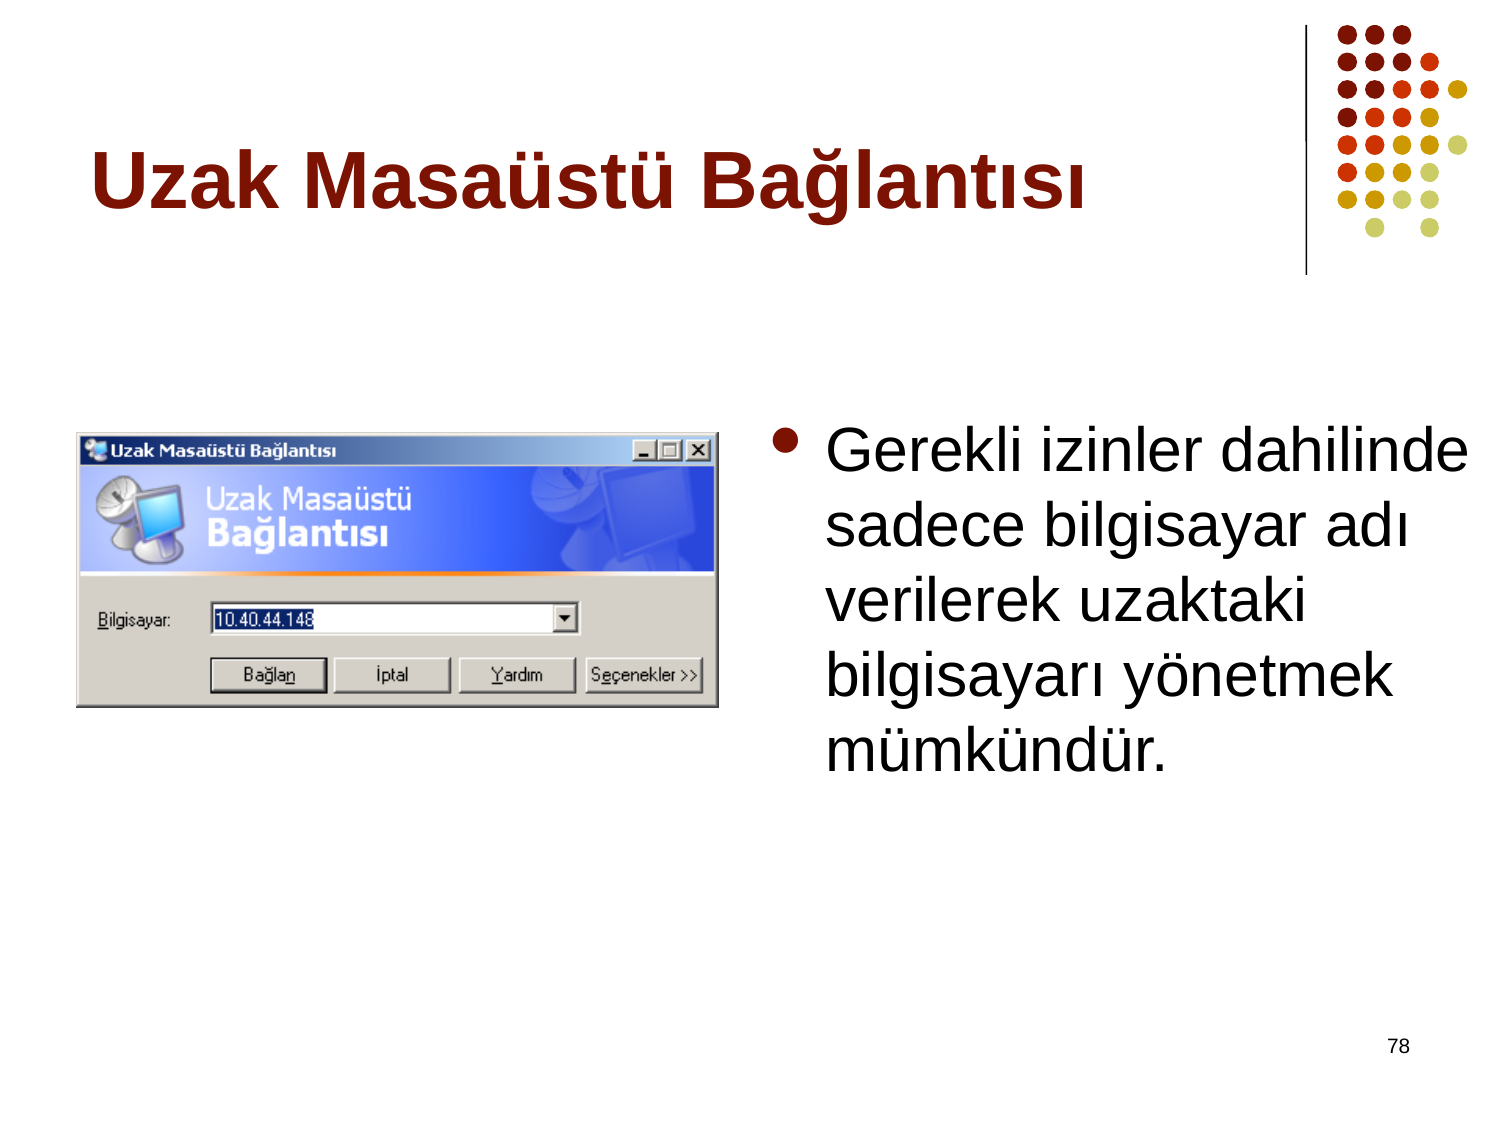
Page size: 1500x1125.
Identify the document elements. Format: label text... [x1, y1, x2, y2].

slide_number 78 [1074, 1024, 1426, 1101]
list Gerekli izinler dahilinde sadece bilgisayar adı verilerek uzaktaki bilgisayarı yönetmek mümkündür. [754, 401, 1500, 1125]
picture [76, 432, 720, 708]
title Uzak Masaüstü Bağlantısı [75, 20, 1313, 233]
